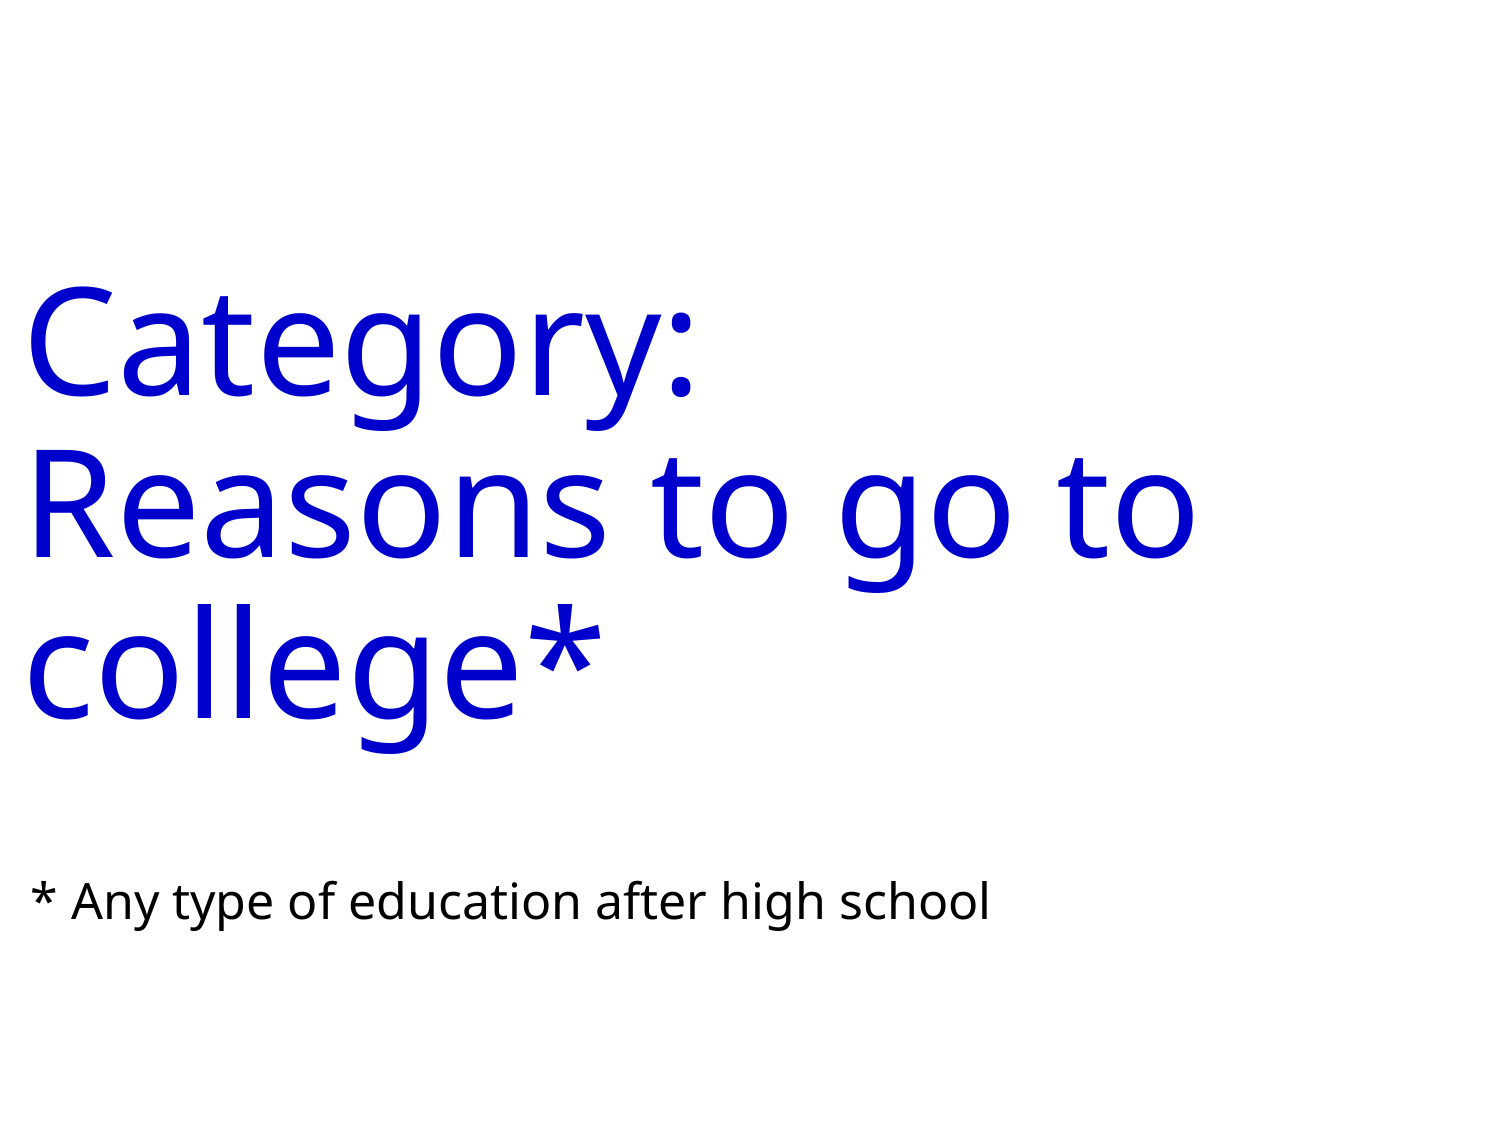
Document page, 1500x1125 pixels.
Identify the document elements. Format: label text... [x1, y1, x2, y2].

title Category: Reasons to go to college* [7, 113, 1494, 759]
list * Any type of education after high school [15, 868, 1486, 1008]
